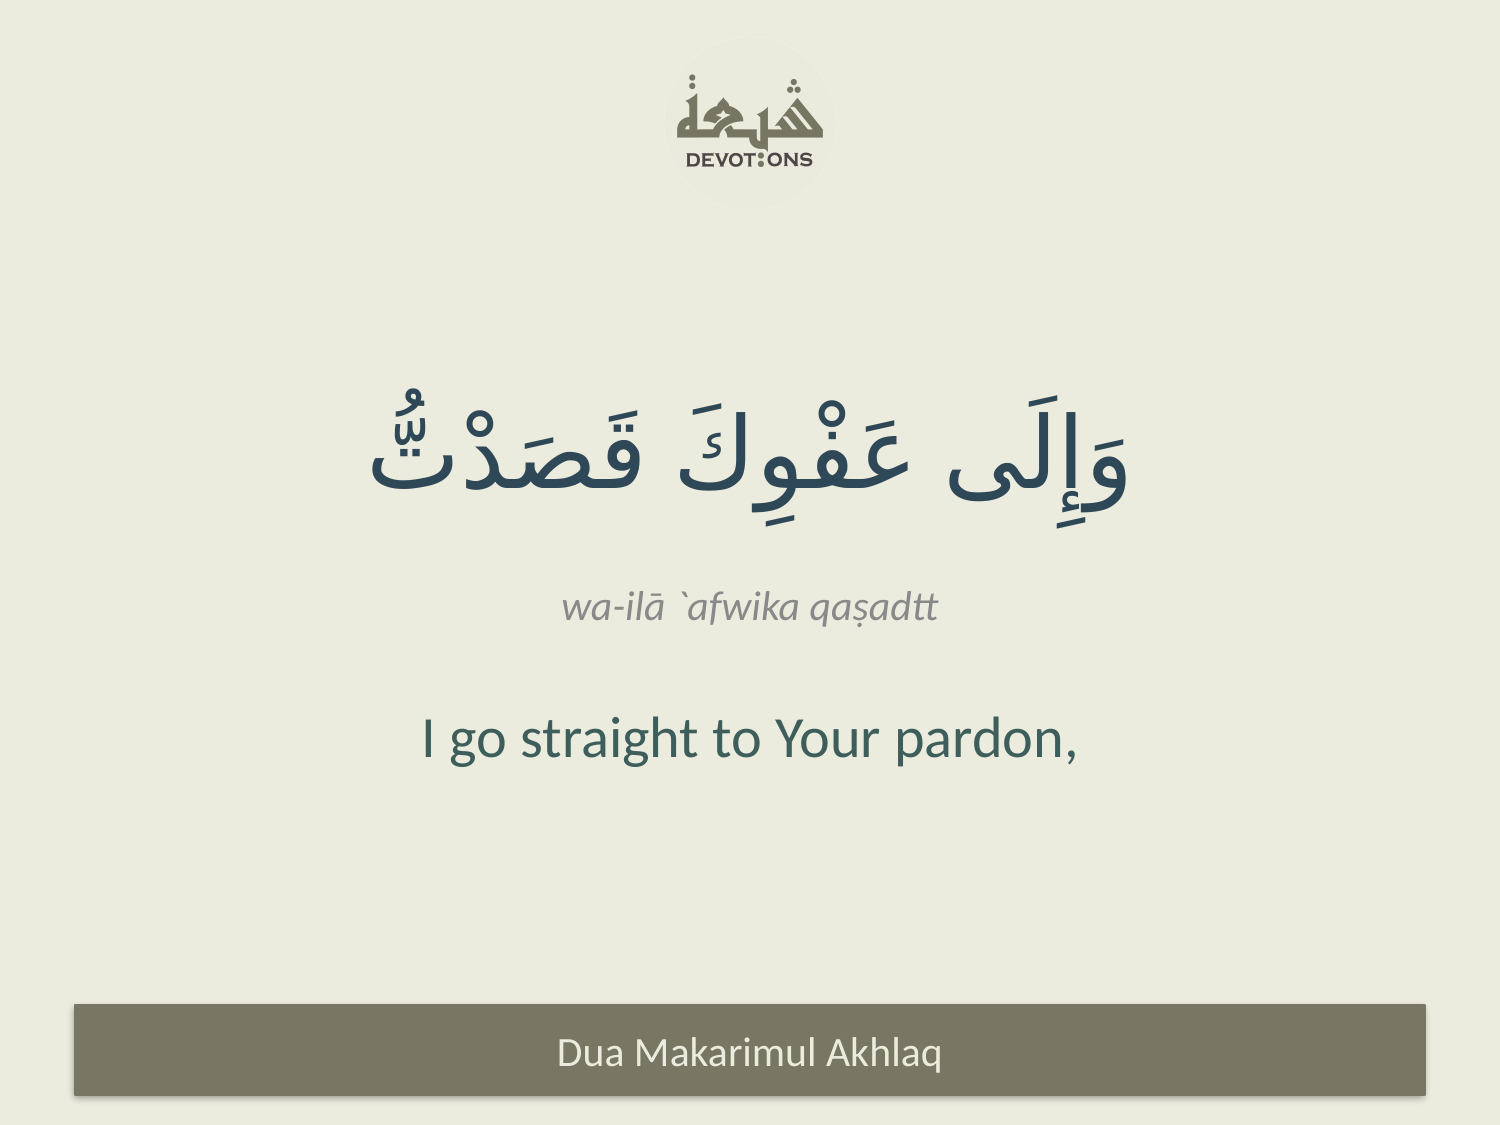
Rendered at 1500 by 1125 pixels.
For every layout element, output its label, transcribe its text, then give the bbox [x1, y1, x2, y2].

text_box [74, 1004, 1426, 1096]
text_box وَإِلَى عَفْوِكَ قَصَدْتُّ wa-ilā `afwika qaṣadtt I go straight to Your pardon, [74, 381, 1425, 776]
text_box Dua Makarimul Akhlaq [541, 1017, 958, 1083]
picture [656, 29, 844, 218]
